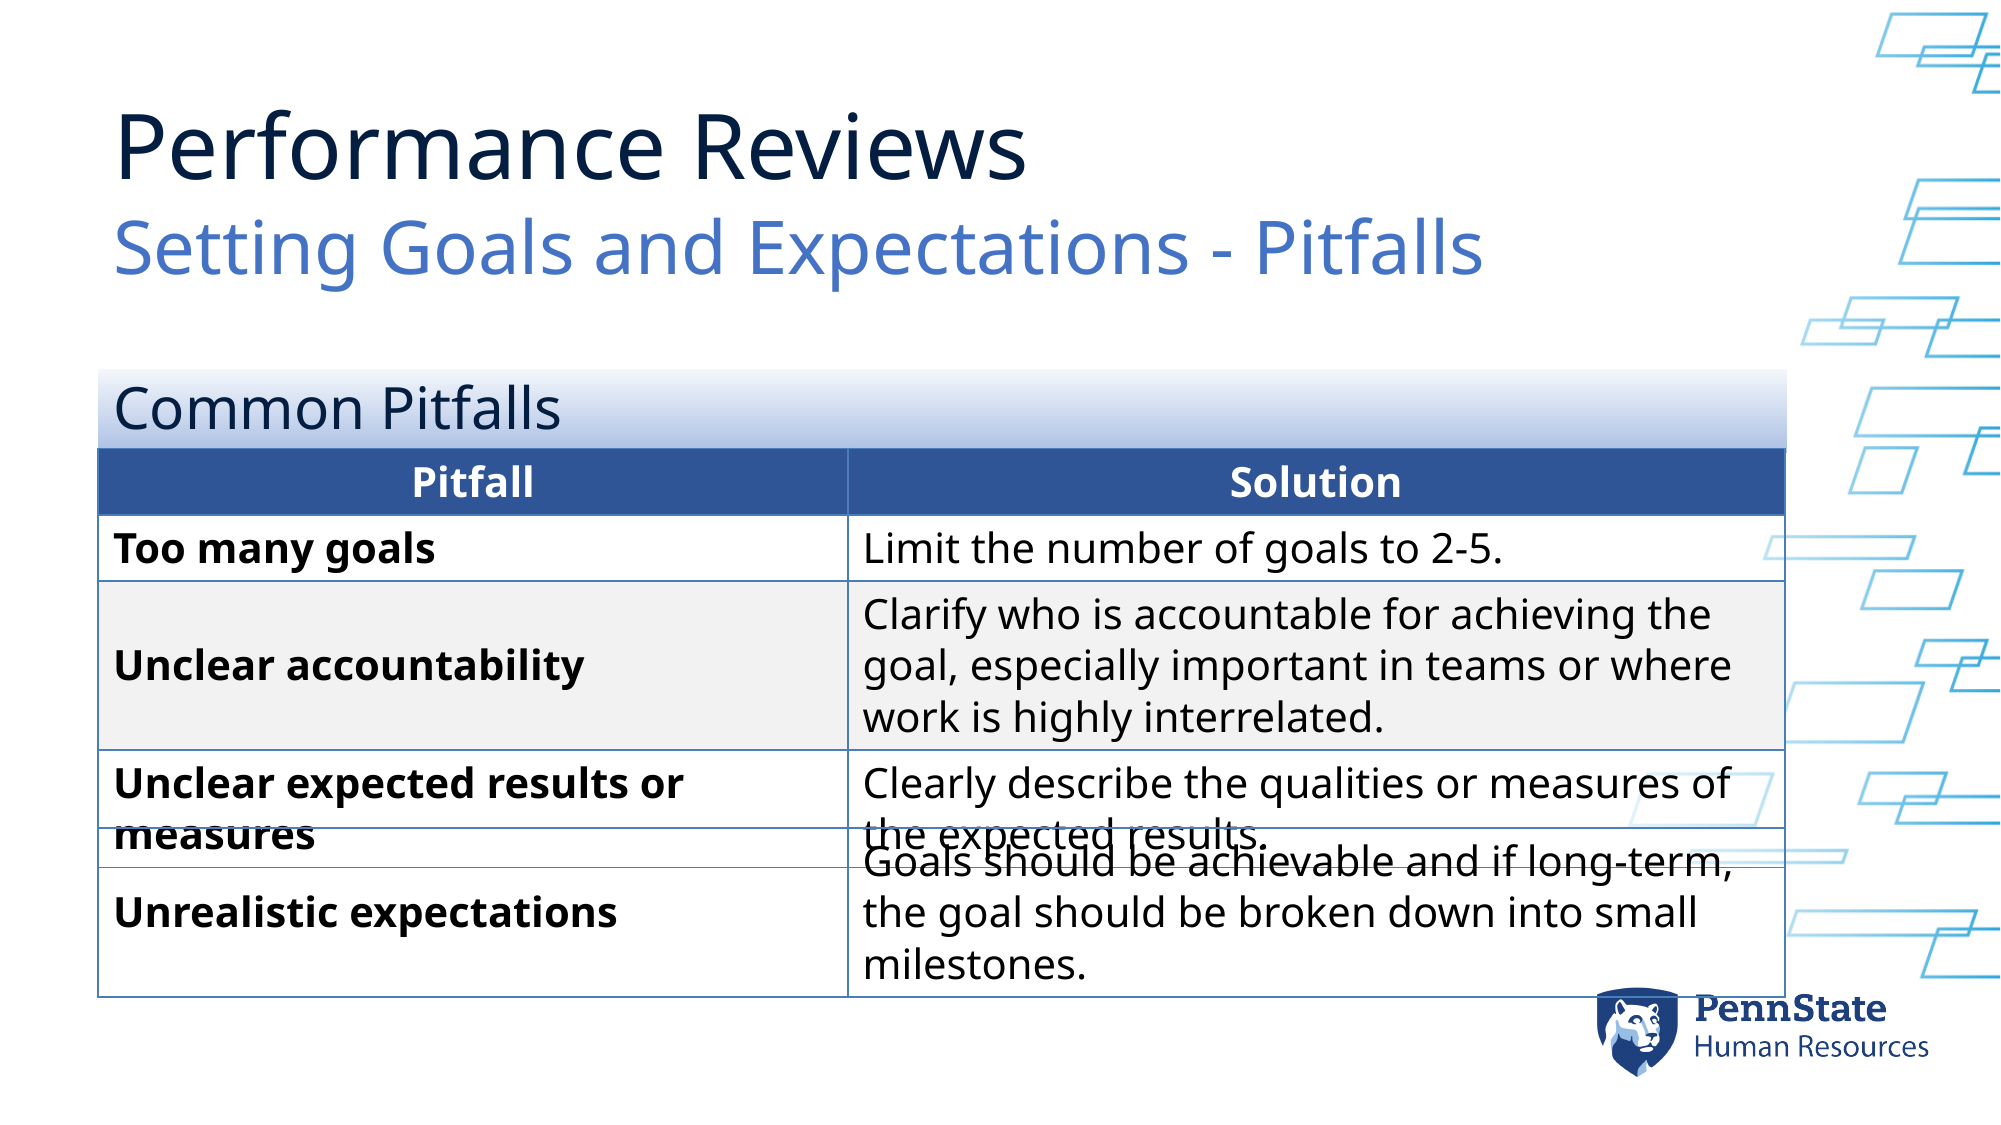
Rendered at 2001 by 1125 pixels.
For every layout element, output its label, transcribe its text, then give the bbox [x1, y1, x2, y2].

table_cell Too many goals [99, 516, 847, 580]
table_cell Limit the number of goals to 2-5. [849, 516, 1784, 580]
title Common Pitfalls [98, 369, 1787, 453]
table_cell Clearly describe the qualities or measures of the expected results. [849, 751, 1784, 827]
picture [0, 0, 2001, 1125]
table_header Pitfall [99, 449, 847, 514]
table_header Solution [849, 449, 1784, 514]
table_header Goals should be achievable and if long-term, the goal should be broken down into small milestones. [849, 829, 1784, 996]
table_cell Unclear accountability [99, 582, 847, 749]
text_box Performance Reviews Setting Goals and Expectations - Pitfalls [98, 83, 1824, 301]
table_cell Unclear expected results or measures [99, 751, 847, 827]
table_header Unrealistic expectations [99, 829, 847, 996]
table_cell Clarify who is accountable for achieving the goal, especially important in teams or where work is highly interrelated. [849, 582, 1784, 749]
